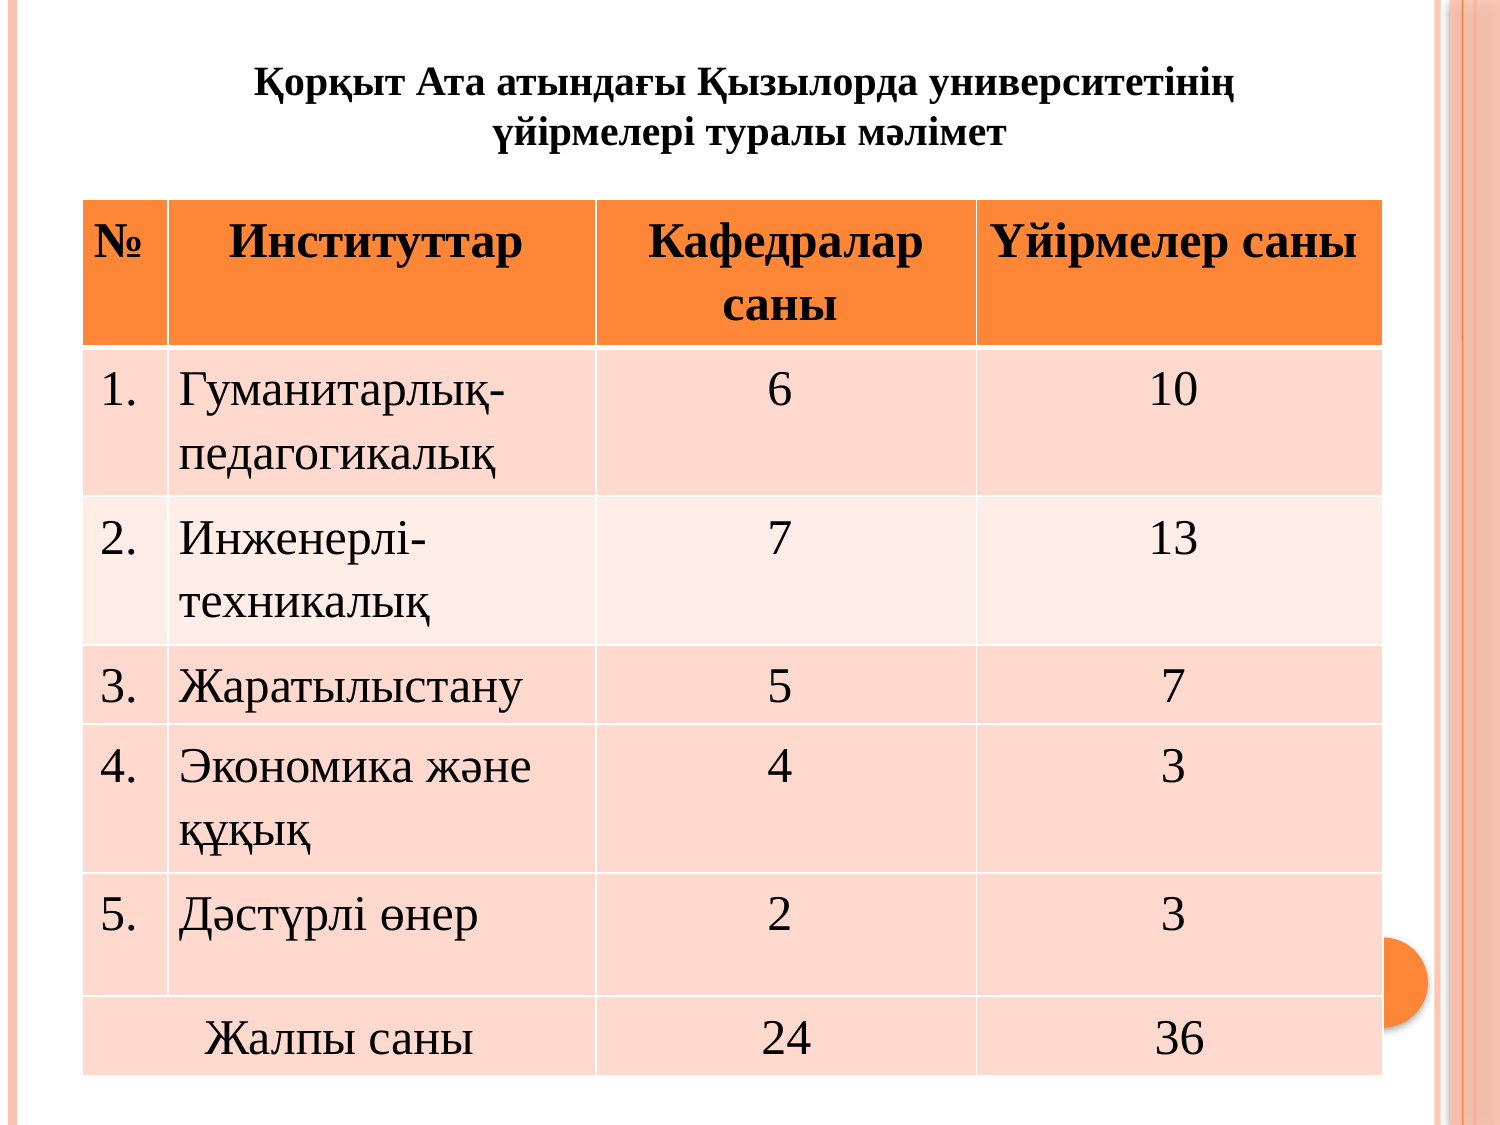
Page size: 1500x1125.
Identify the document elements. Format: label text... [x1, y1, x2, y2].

table_cell 2 [597, 874, 976, 995]
table_cell Дәстүрлі өнер [169, 874, 595, 995]
table_cell 2. [83, 497, 167, 644]
table_cell 24 [597, 997, 976, 1075]
table_cell 10 [977, 350, 1382, 495]
table_cell Жалпы саны [83, 997, 595, 1075]
table_cell Инженерлі-техникалық [169, 497, 595, 644]
table_header Кафедралар саны [597, 200, 976, 345]
table_cell 7 [977, 646, 1382, 723]
table_cell 3 [977, 874, 1382, 995]
table_cell 5 [597, 646, 976, 723]
table_cell Экономика және құқық [169, 725, 595, 872]
table_cell 13 [977, 497, 1382, 644]
table_cell 7 [597, 497, 976, 644]
table_header Институттар [169, 200, 595, 345]
table_header № [83, 200, 167, 345]
table_header Үйірмелер саны [977, 200, 1382, 345]
table_cell 1. [83, 350, 167, 495]
table_cell 3 [977, 725, 1382, 872]
table_cell Жаратылыстану [169, 646, 595, 723]
text_box Қорқыт Ата атындағы Қызылорда университетінің үйірмелері туралы мәлімет [210, 46, 1289, 162]
table_cell 36 [977, 997, 1382, 1075]
table_cell 6 [597, 350, 976, 495]
table_cell Гуманитарлық-педагогикалық [169, 350, 595, 495]
table_cell 4. [83, 725, 167, 872]
table_cell 4 [597, 725, 976, 872]
table_cell 3. [83, 646, 167, 723]
table_cell 5. [83, 874, 167, 995]
